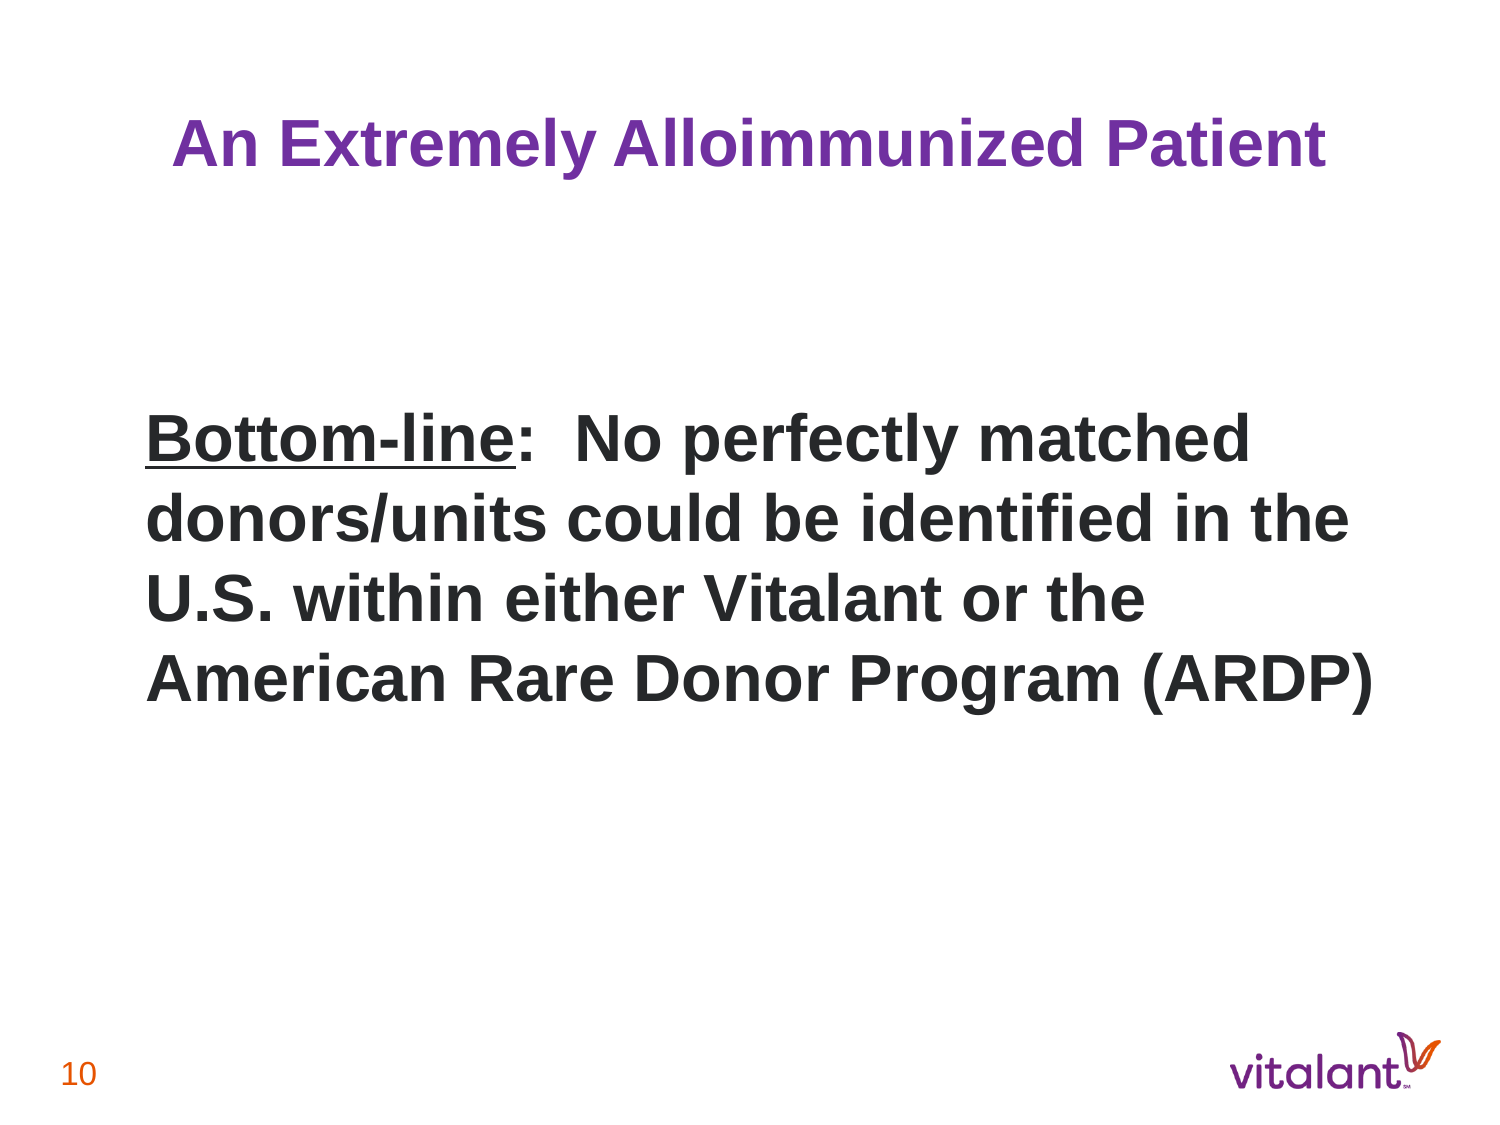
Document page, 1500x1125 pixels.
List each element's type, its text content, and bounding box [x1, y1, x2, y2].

picture [1230, 1032, 1441, 1089]
text_box Bottom-line: No perfectly matched donors/units could be identified in the U.S. within either Vitalant or the American Rare Donor Program (ARDP) [130, 387, 1406, 738]
text_box An Extremely Alloimmunized Patient [0, 92, 1500, 188]
slide_number 10 [60, 1062, 113, 1093]
